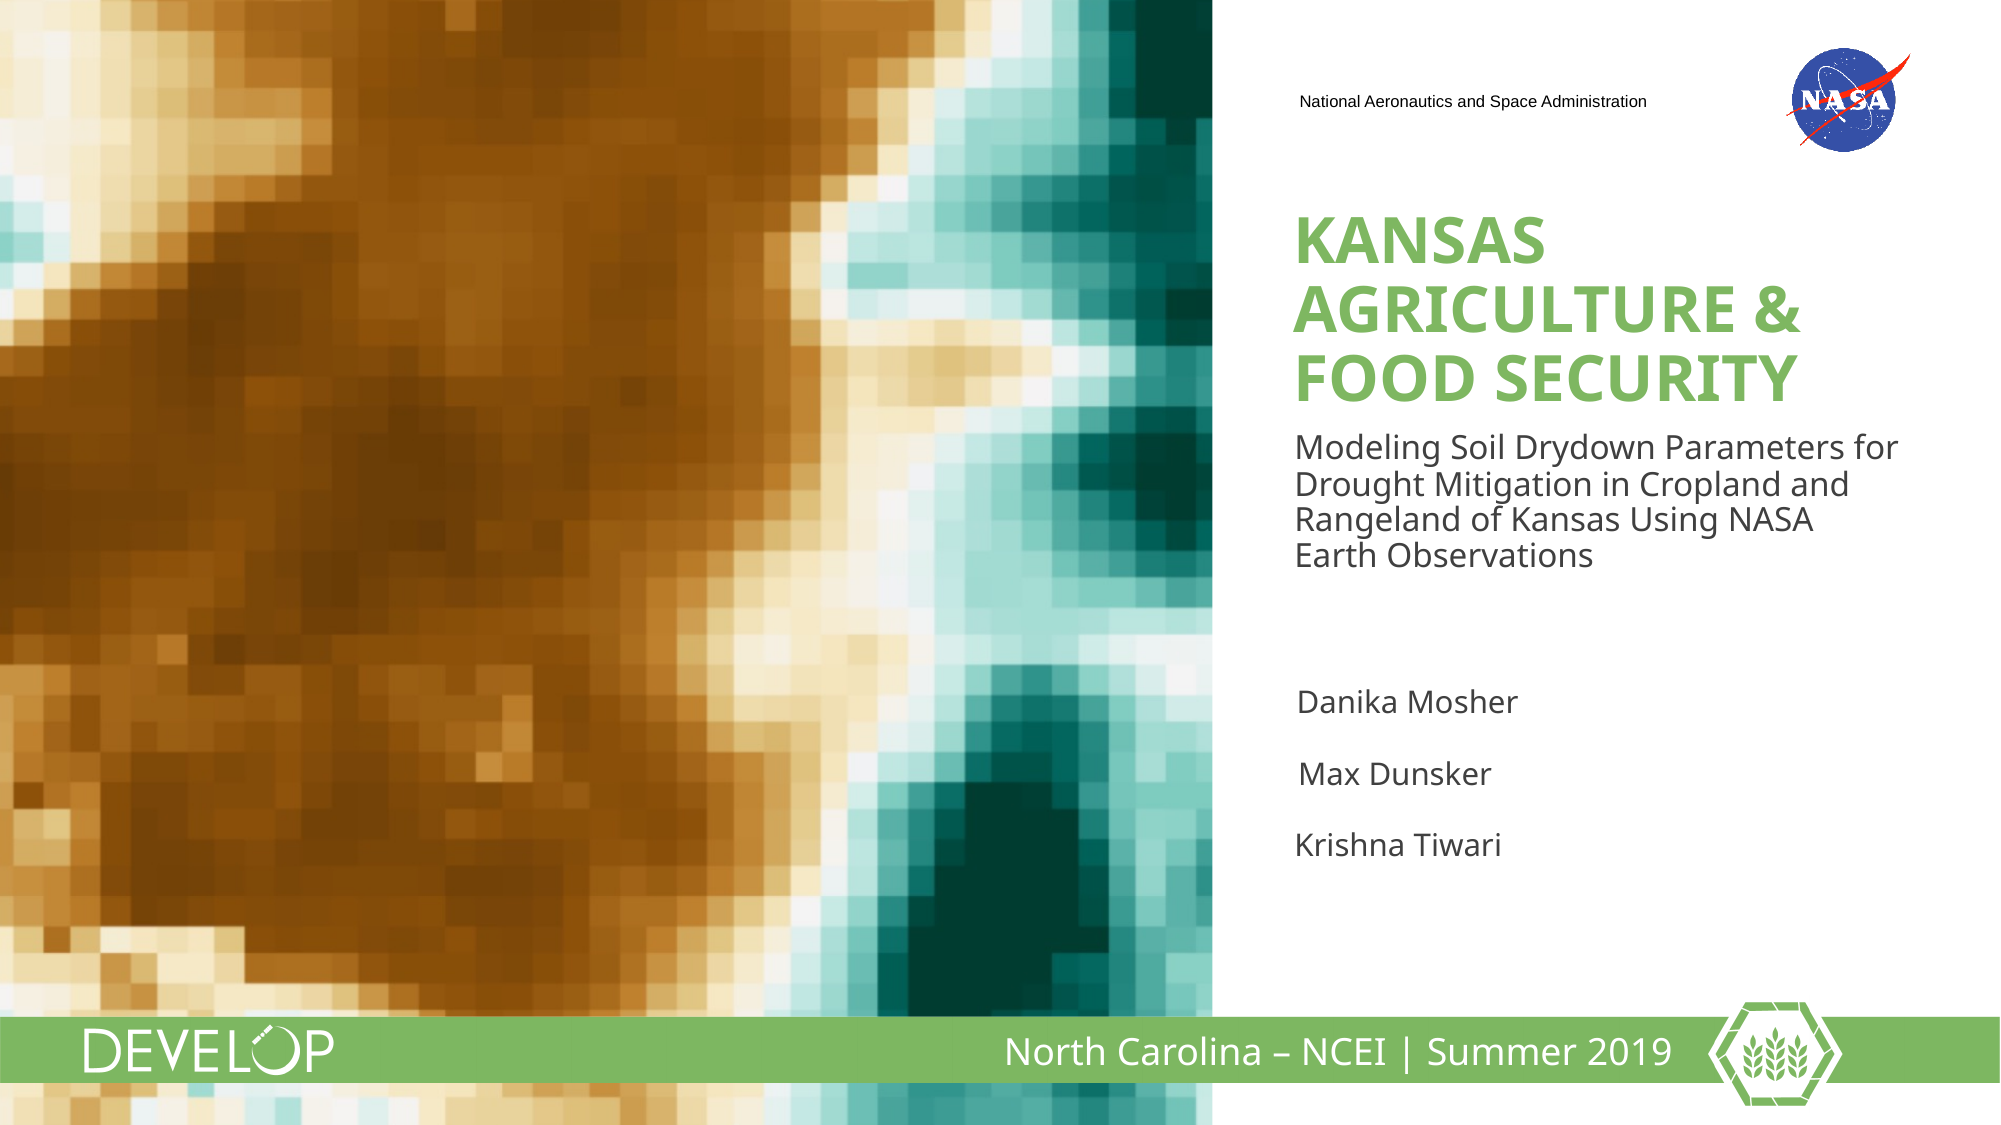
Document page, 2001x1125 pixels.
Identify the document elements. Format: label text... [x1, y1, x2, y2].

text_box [1281, 675, 1581, 871]
picture [0, 0, 2000, 1125]
text_box Modeling Soil Drydown Parameters for Drought Mitigation in Cropland and Rangeland of Kansas Using NASA Earth Observations [1279, 424, 1918, 657]
picture [1776, 38, 1920, 161]
text_box KANSAS AGRICULTURE & FOOD SECURITY [1278, 200, 1918, 423]
